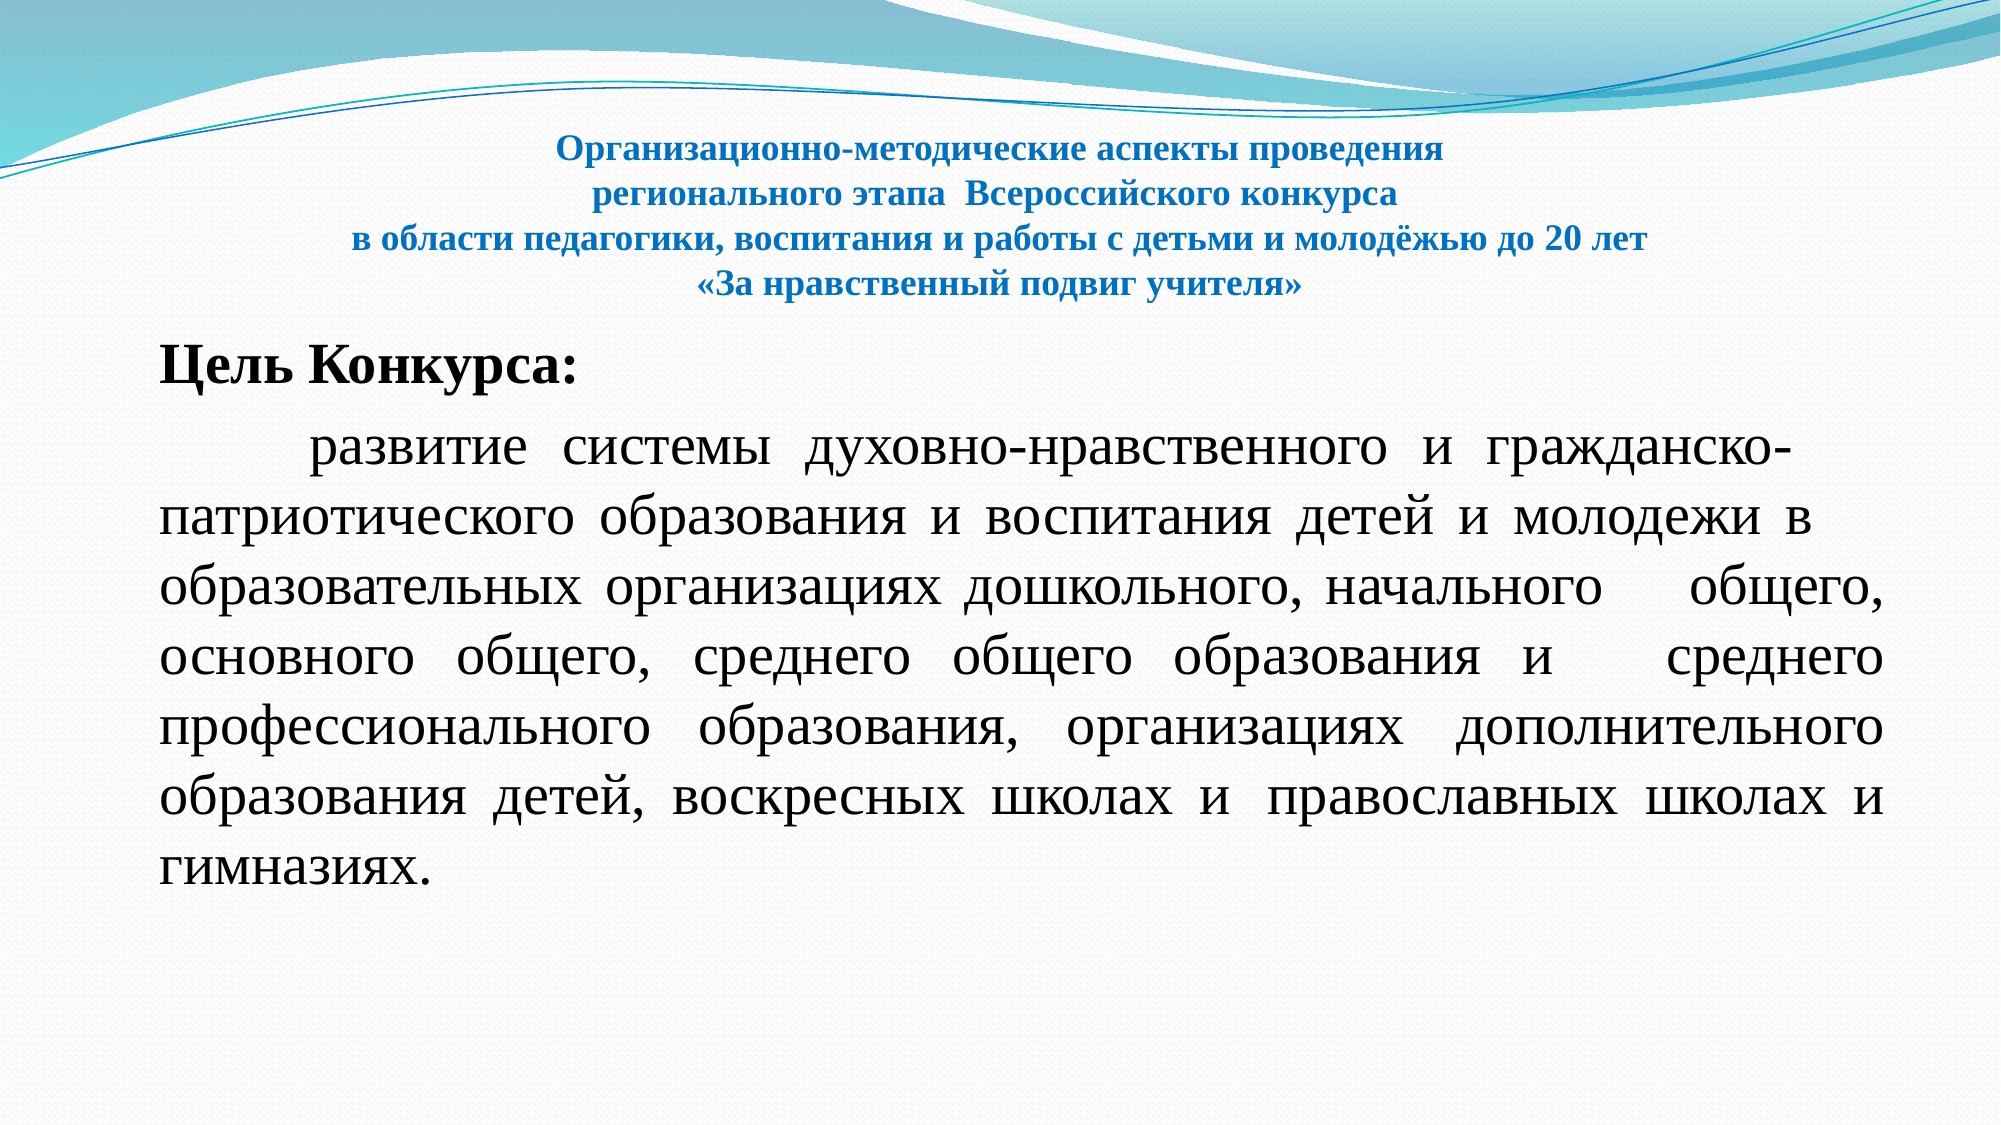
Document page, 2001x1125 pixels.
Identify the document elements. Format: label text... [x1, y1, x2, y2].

title Организационно-методические аспекты проведения регионального этапа Всероссийского конкурса в области педагогики, воспитания и работы с детьми и молодёжью до 20 лет «За нравственный подвиг учителя» [99, 115, 1900, 303]
list Цель Конкурса: развитие системы духовно-нравственного и гражданско- патриотического образования и воспитания детей и молодежи в образовательных организациях дошкольного, начального общего, основного общего, среднего общего образования и среднего профессионального образования, организациях дополнительного образования детей, воскресных школах и православных школах и гимназиях. [99, 317, 1900, 1038]
